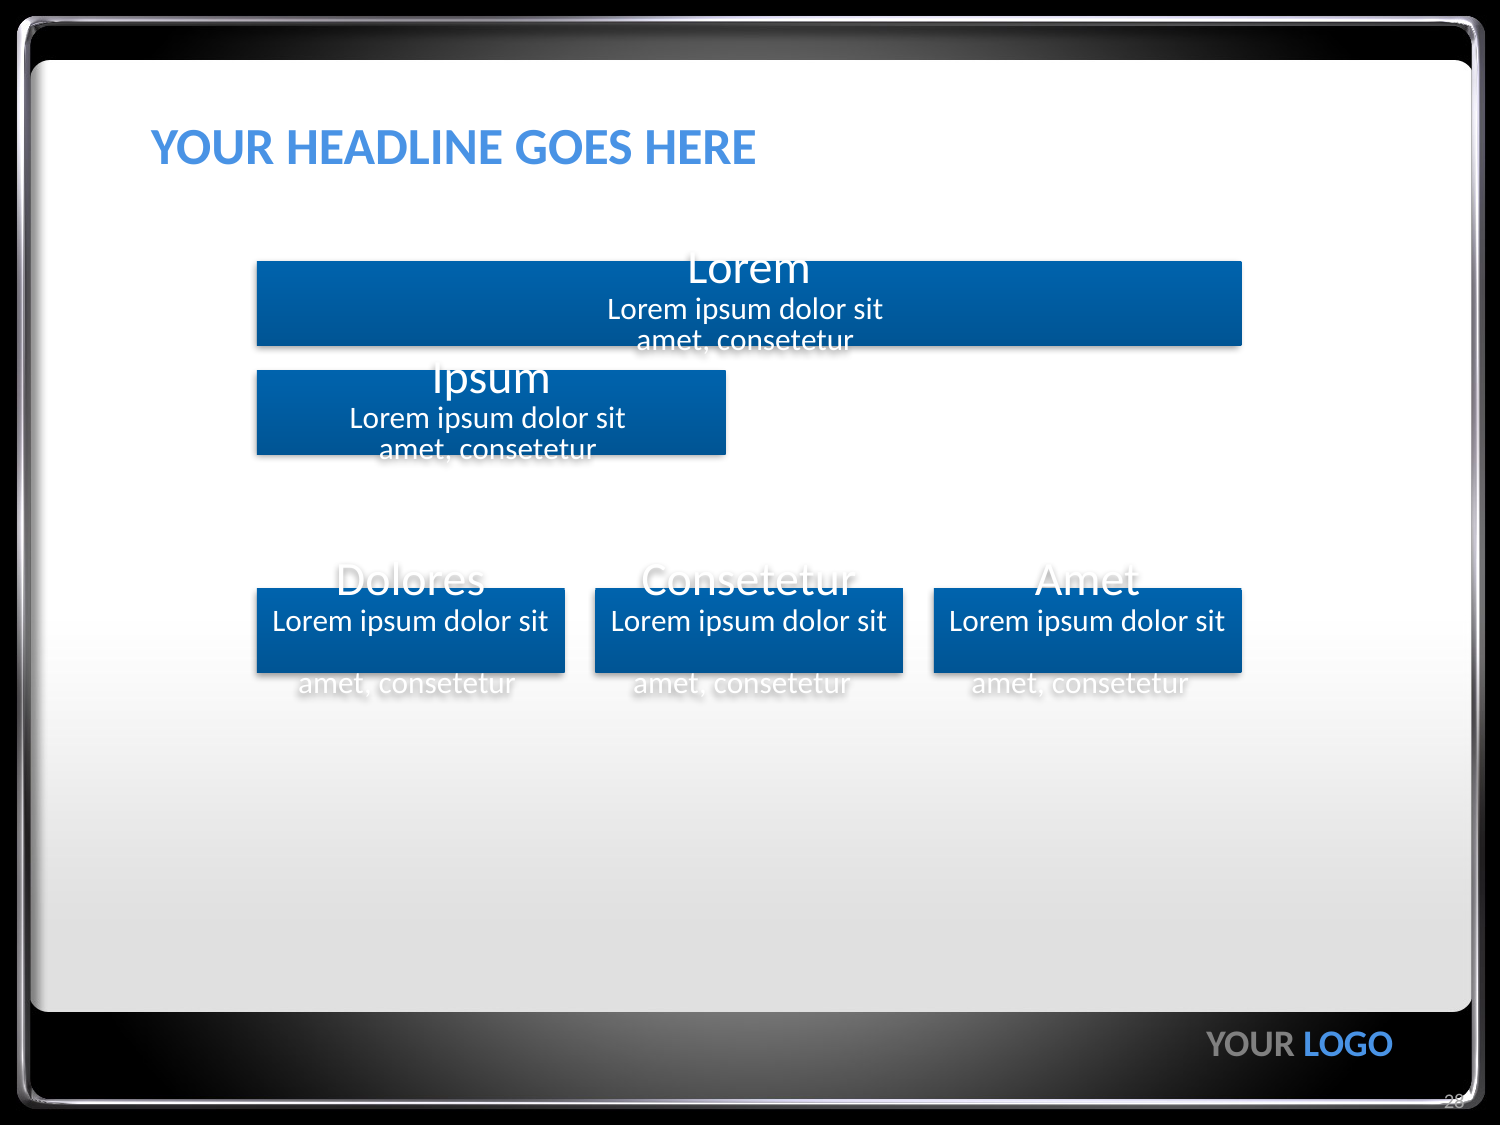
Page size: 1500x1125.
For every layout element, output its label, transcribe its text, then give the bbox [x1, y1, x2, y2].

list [133, 261, 1365, 892]
text_box YOUR LOGO [135, 1020, 1409, 1125]
picture [0, 0, 1500, 1125]
slide_number 28 [1409, 1079, 1480, 1125]
title YOUR HEADLINE GOES HERE [135, 118, 1364, 201]
